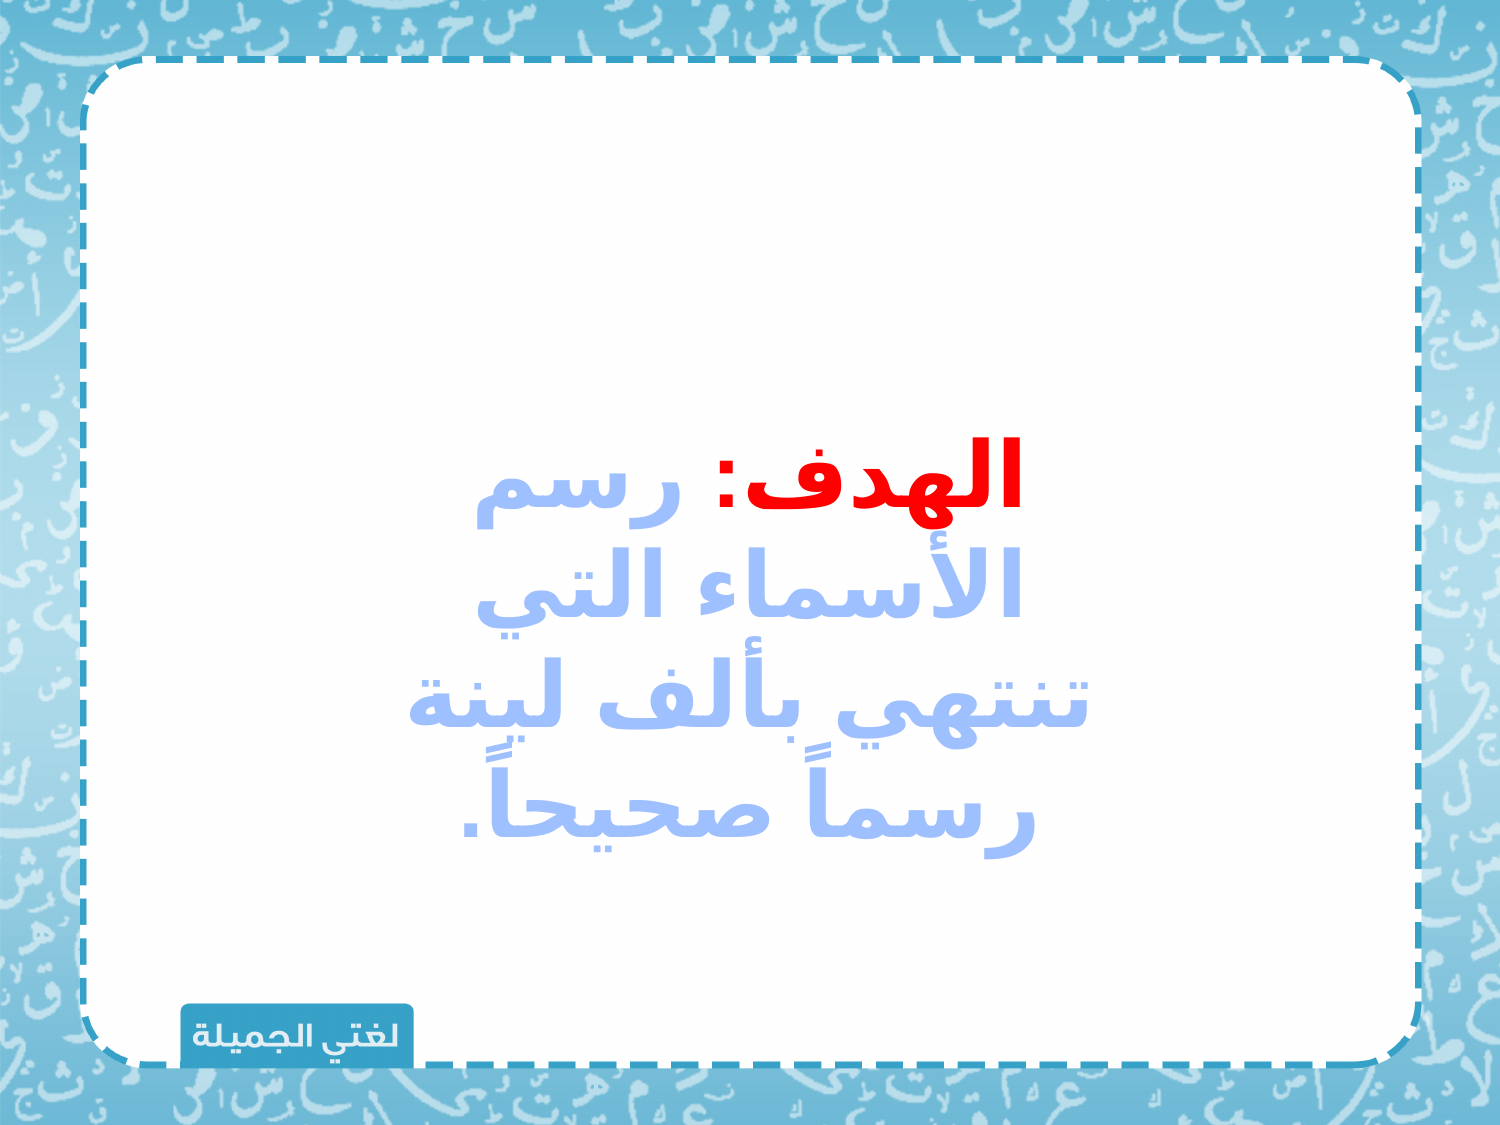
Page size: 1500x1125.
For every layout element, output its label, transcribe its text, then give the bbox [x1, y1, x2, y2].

picture [0, 0, 1500, 1125]
text_box الهدف: رسم الأسماء التي تنتهي بألف لينة رسماً صحيحاً. [324, 408, 1176, 864]
